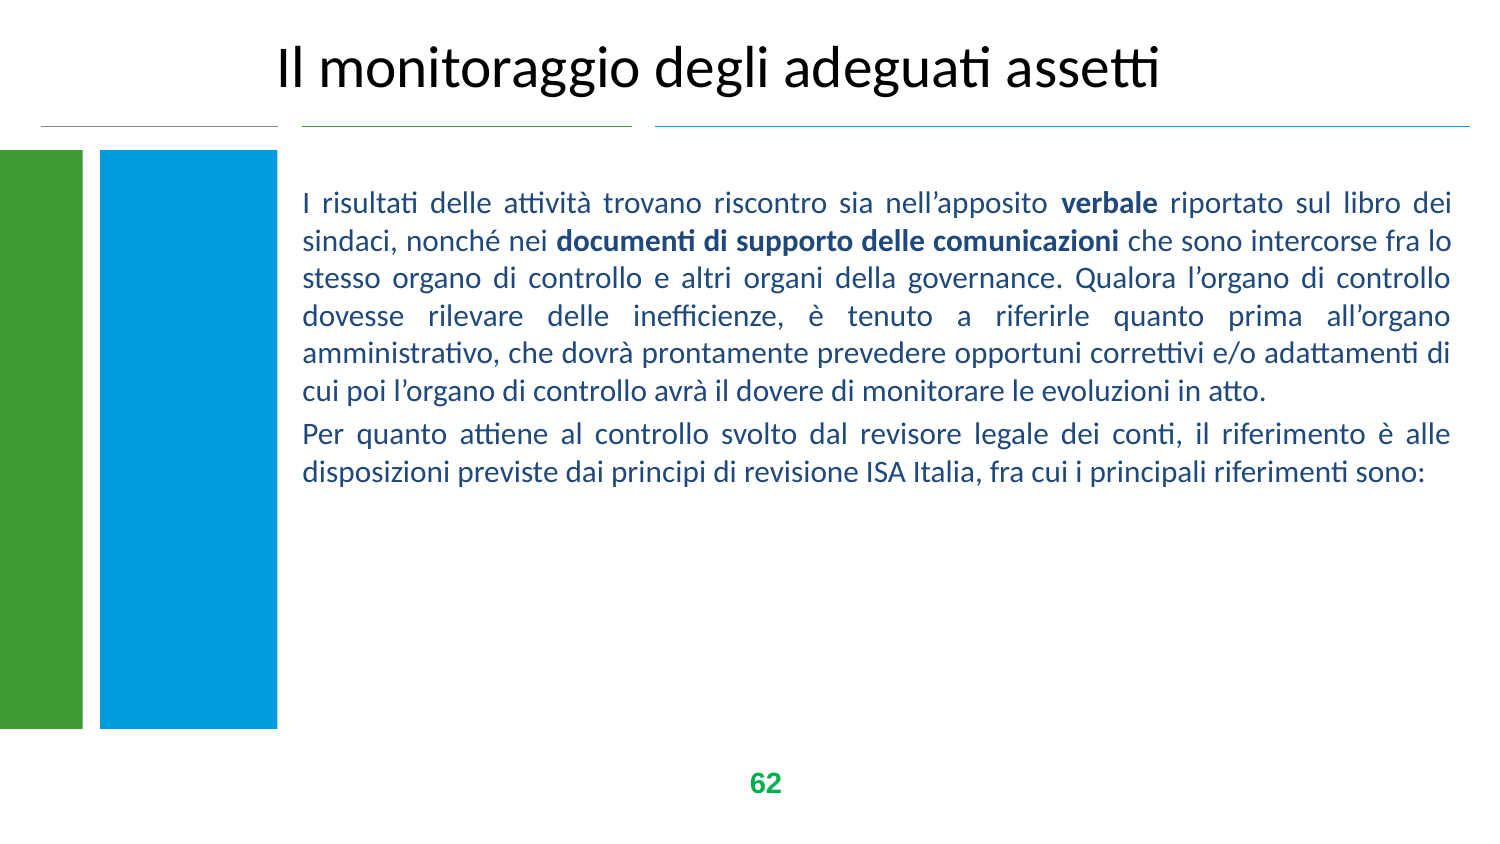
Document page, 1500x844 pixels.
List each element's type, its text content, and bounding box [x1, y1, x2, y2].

slide_number 62 [743, 758, 789, 844]
text_box Il monitoraggio degli adeguati assetti [32, 20, 1406, 107]
text_box I risultati delle attività trovano riscontro sia nell’apposito verbale riportato sul libro dei sindaci, nonché nei documenti di supporto delle comunicazioni che sono intercorse fra lo stesso organo di controllo e altri organi della governance. Qualora l’organo di controllo dovesse rilevare delle inefficienze, è tenuto a riferirle quanto prima all’organo amministrativo, che dovrà prontamente prevedere opportuni correttivi e/o adattamenti di cui poi l’organo di controllo avrà il dovere di monitorare le evoluzioni in atto. Per quanto attiene al controllo svolto dal revisore legale dei conti, il riferimento è alle disposizioni previste dai principi di revisione ISA Italia, fra cui i principali riferimenti sono: [286, 175, 1469, 496]
